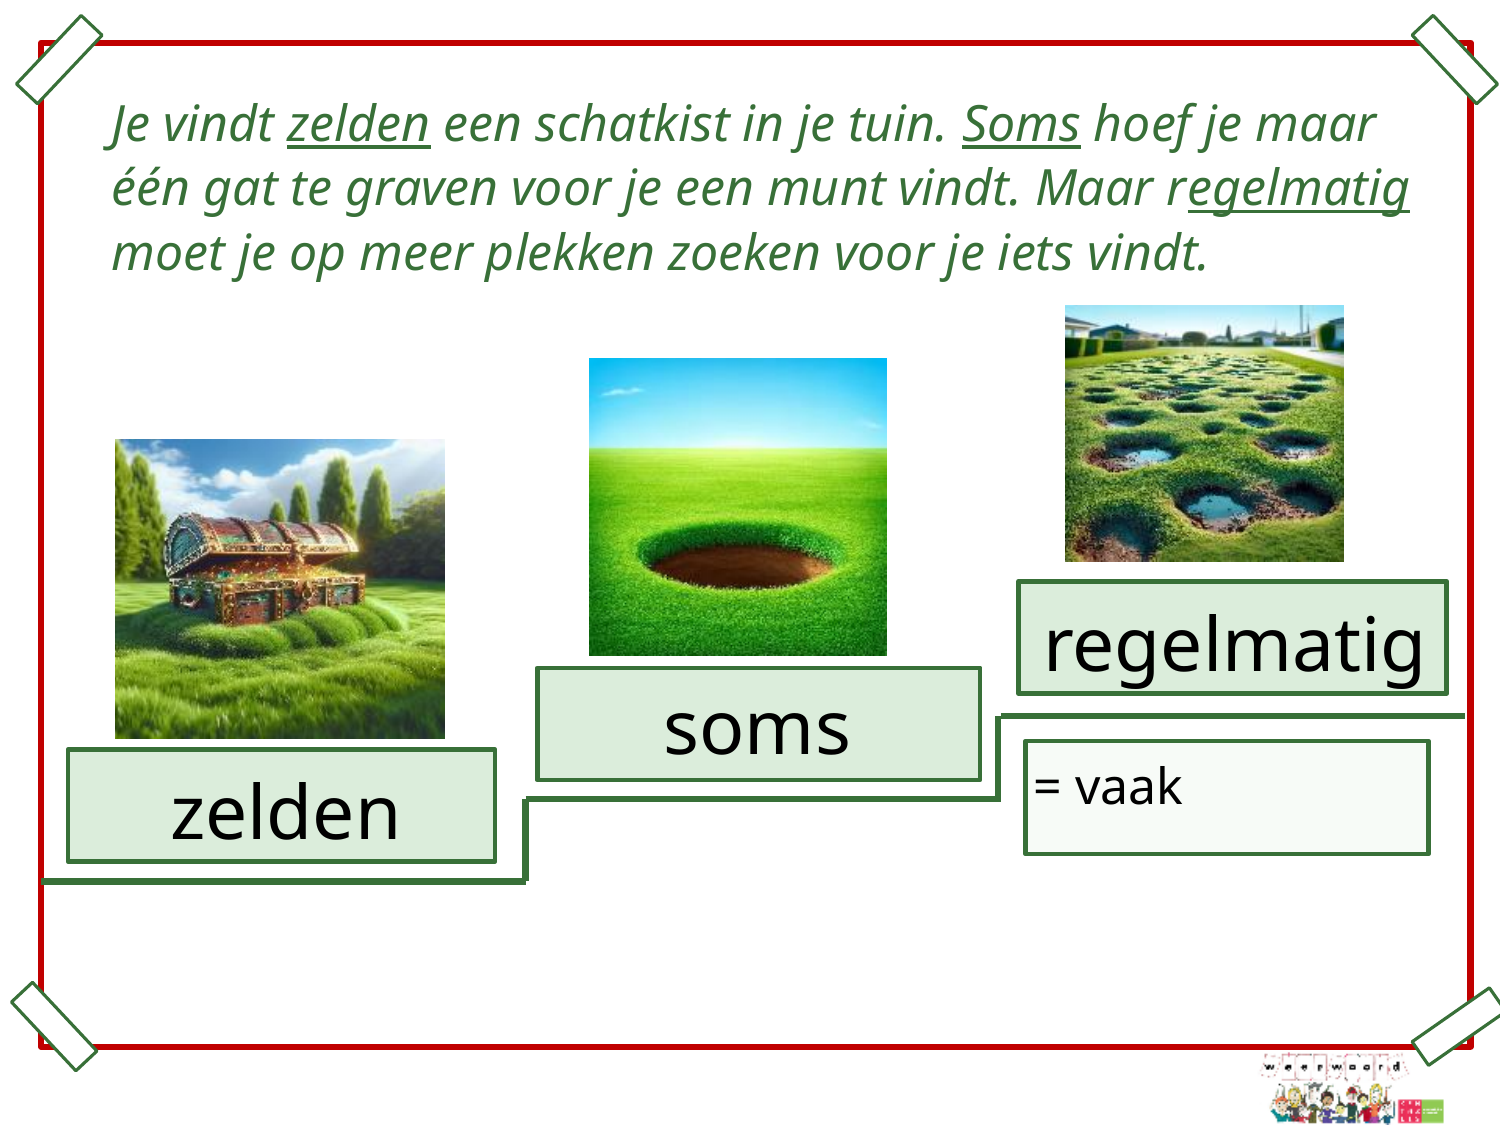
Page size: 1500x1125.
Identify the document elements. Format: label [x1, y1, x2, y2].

text_box [39, 12, 1500, 1074]
picture [115, 439, 446, 739]
picture [588, 357, 887, 656]
picture [1257, 1074, 1448, 1125]
picture [1065, 305, 1344, 563]
